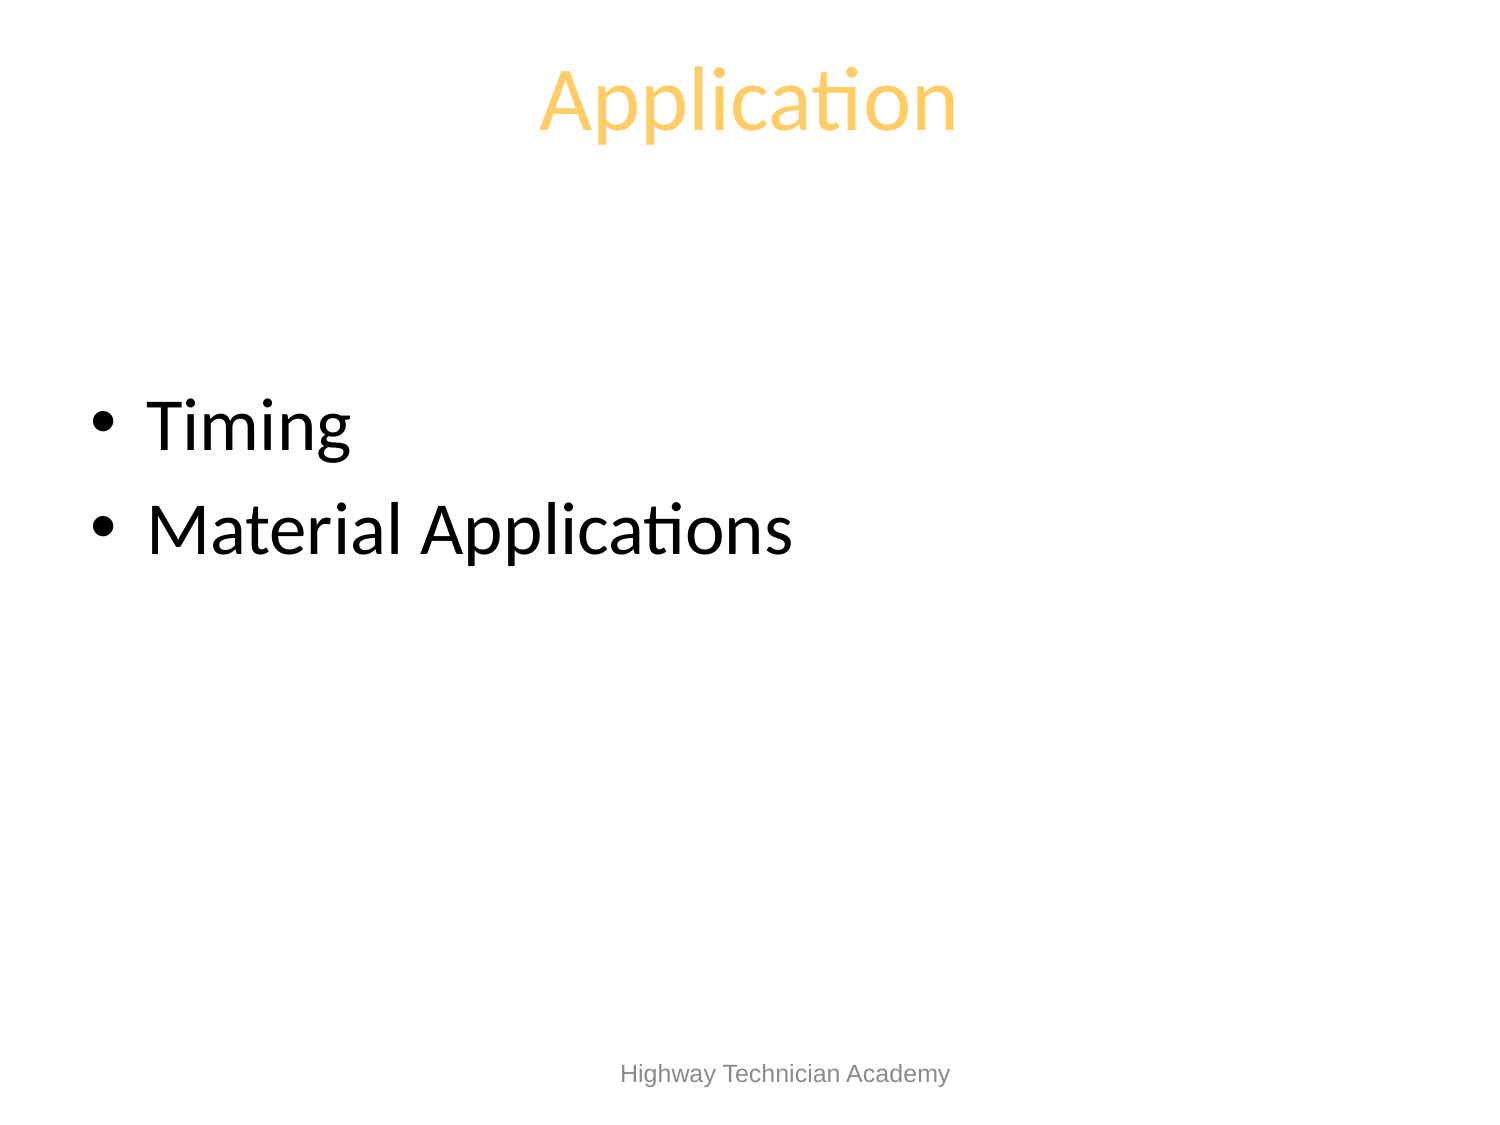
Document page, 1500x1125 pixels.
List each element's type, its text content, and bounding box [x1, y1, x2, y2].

title Application [112, 0, 1388, 188]
footer Highway Technician Academy [512, 1042, 988, 1103]
list Timing Material Applications [75, 262, 1425, 1005]
